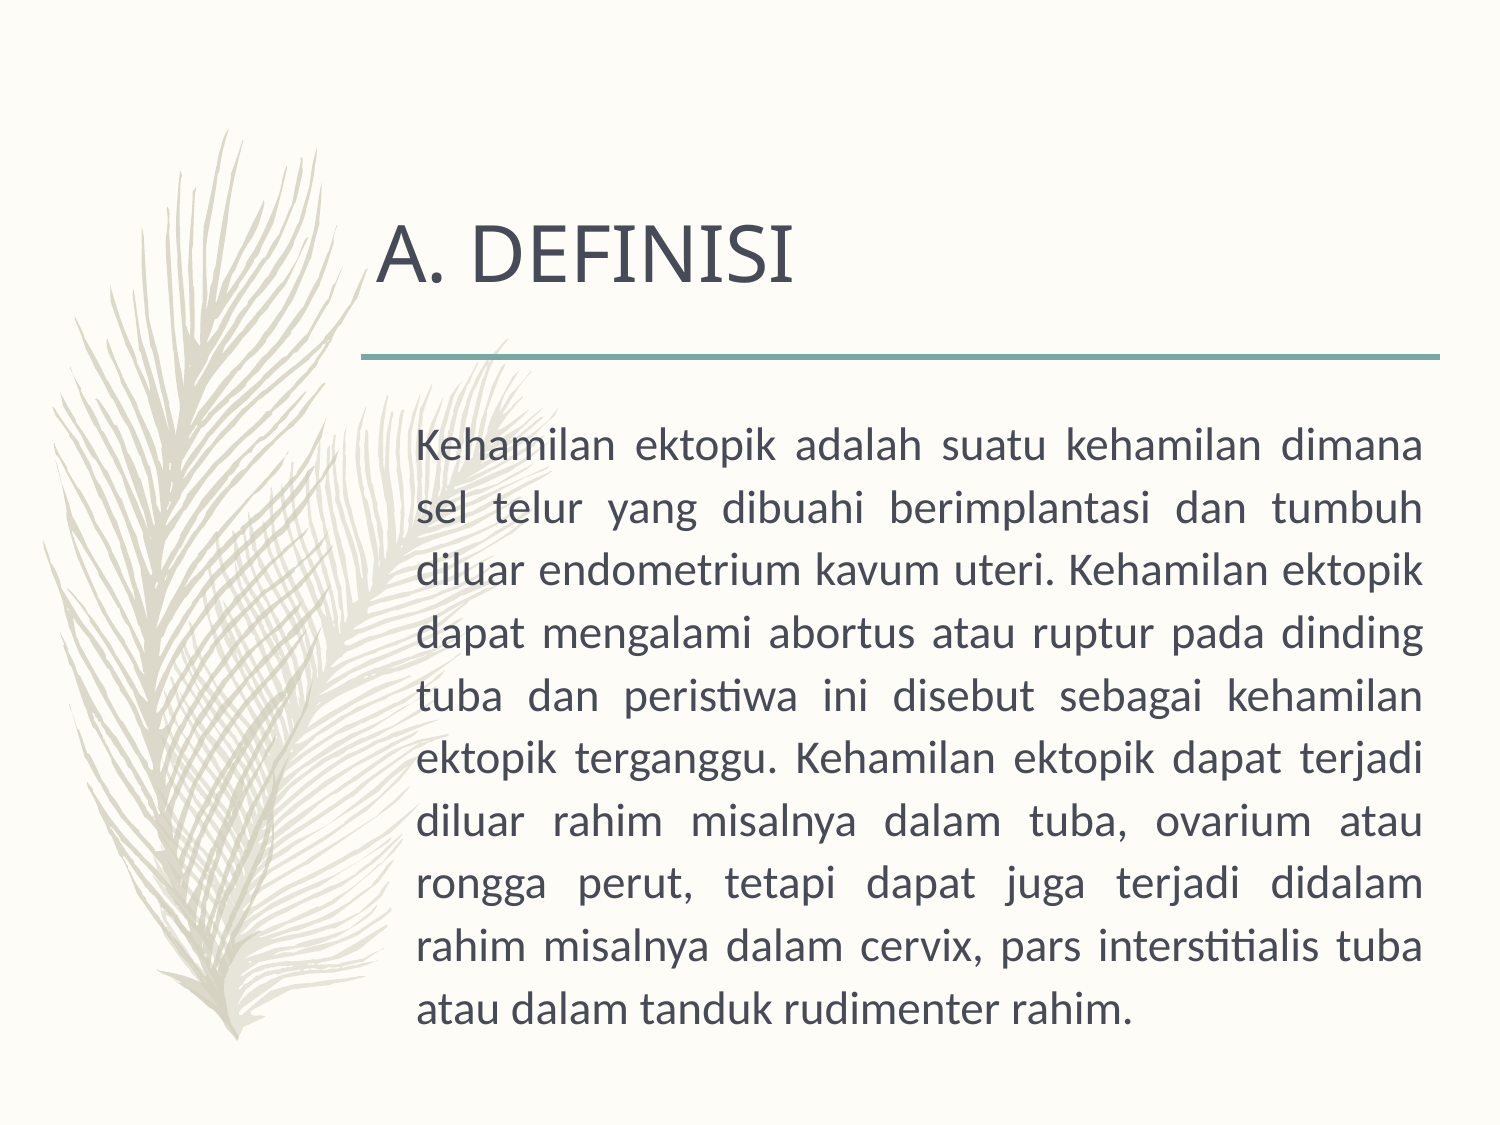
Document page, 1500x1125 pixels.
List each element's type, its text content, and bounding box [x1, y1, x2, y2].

title A. DEFINISI [360, 200, 1456, 338]
list Kehamilan ektopik adalah suatu kehamilan dimana sel telur yang dibuahi berimplantasi dan tumbuh diluar endometrium kavum uteri. Kehamilan ektopik dapat mengalami abortus atau ruptur pada dinding tuba dan peristiwa ini disebut sebagai kehamilan ektopik terganggu. Kehamilan ektopik dapat terjadi diluar rahim misalnya dalam tuba, ovarium atau rongga perut, tetapi dapat juga terjadi didalam rahim misalnya dalam cervix, pars interstitialis tuba atau dalam tanduk rudimenter rahim. [360, 399, 1440, 1063]
